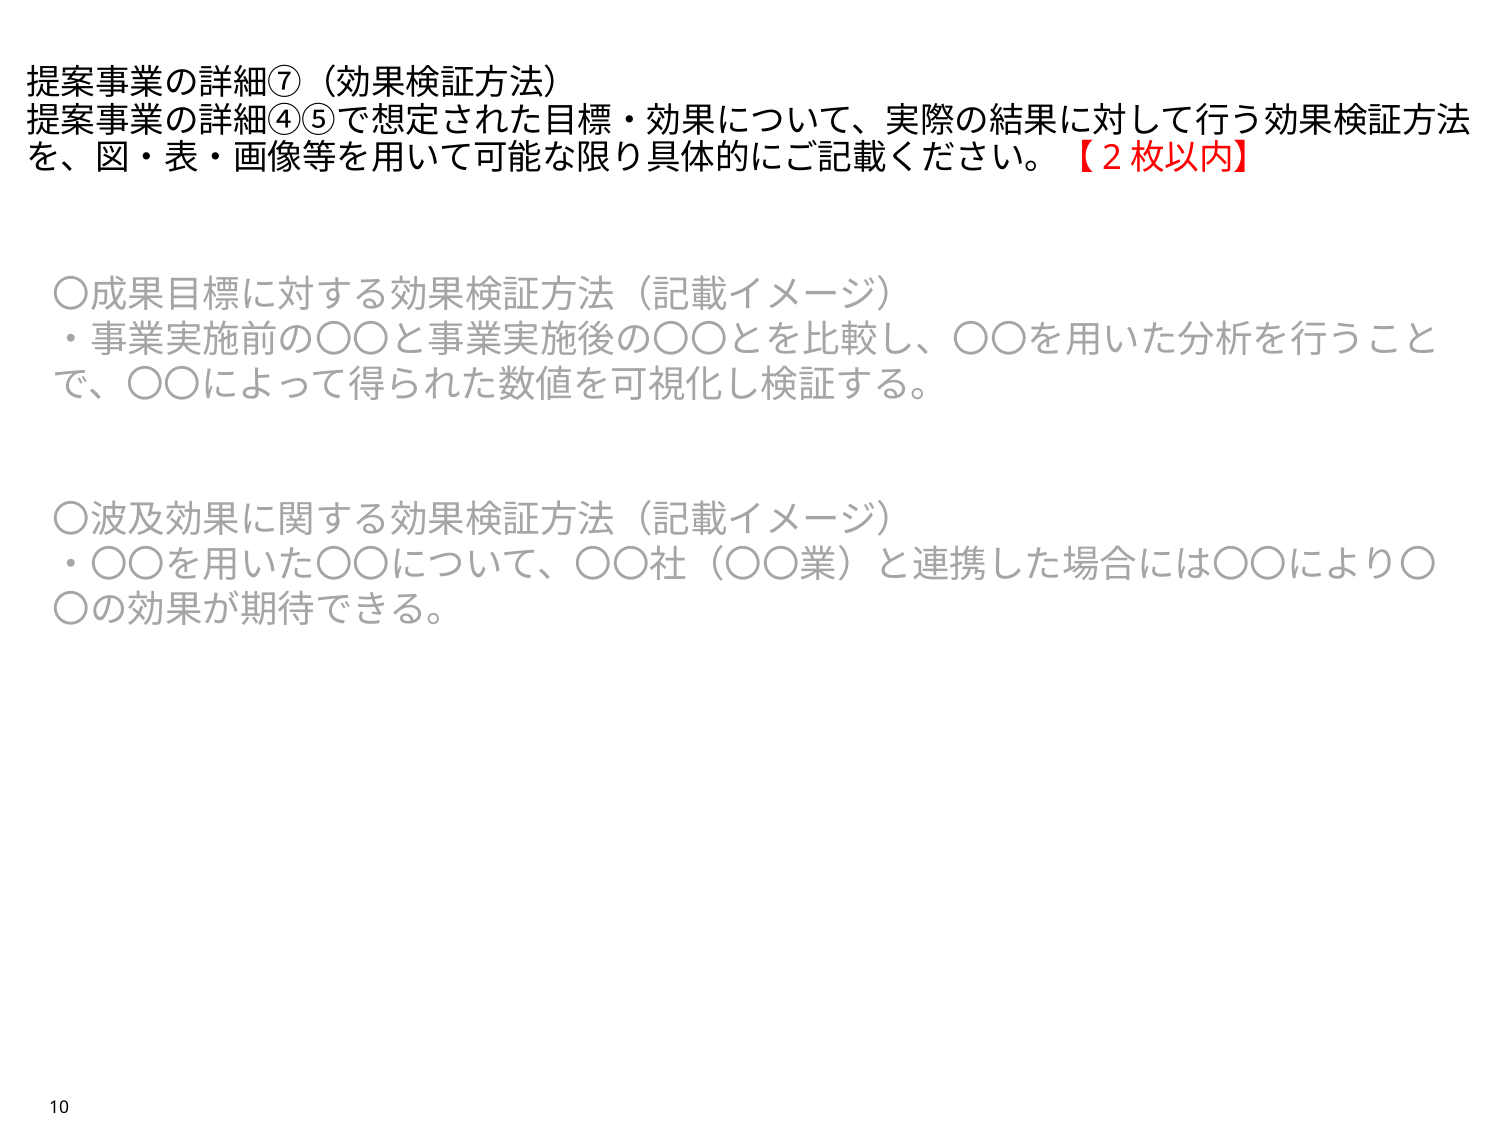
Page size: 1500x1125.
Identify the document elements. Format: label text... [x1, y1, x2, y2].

title 提案事業の詳細⑦（効果検証方法） 提案事業の詳細④⑤で想定された目標・効果について、実際の結果に対して行う効果検証方法を、図・表・画像等を用いて可能な限り具体的にご記載ください。【2枚以内】 [26, 43, 1474, 199]
slide_number 10 [41, 1093, 70, 1121]
text_box 〇成果目標に対する効果検証方法（記載イメージ） ・事業実施前の〇〇と事業実施後の〇〇とを比較し、〇〇を用いた分析を行うことで、〇〇によって得られた数値を可視化し検証する。 〇波及効果に関する効果検証方法（記載イメージ） ・〇〇を用いた〇〇について、〇〇社（〇〇業）と連携した場合には〇〇により〇〇の効果が期待できる。 [47, 264, 1453, 725]
